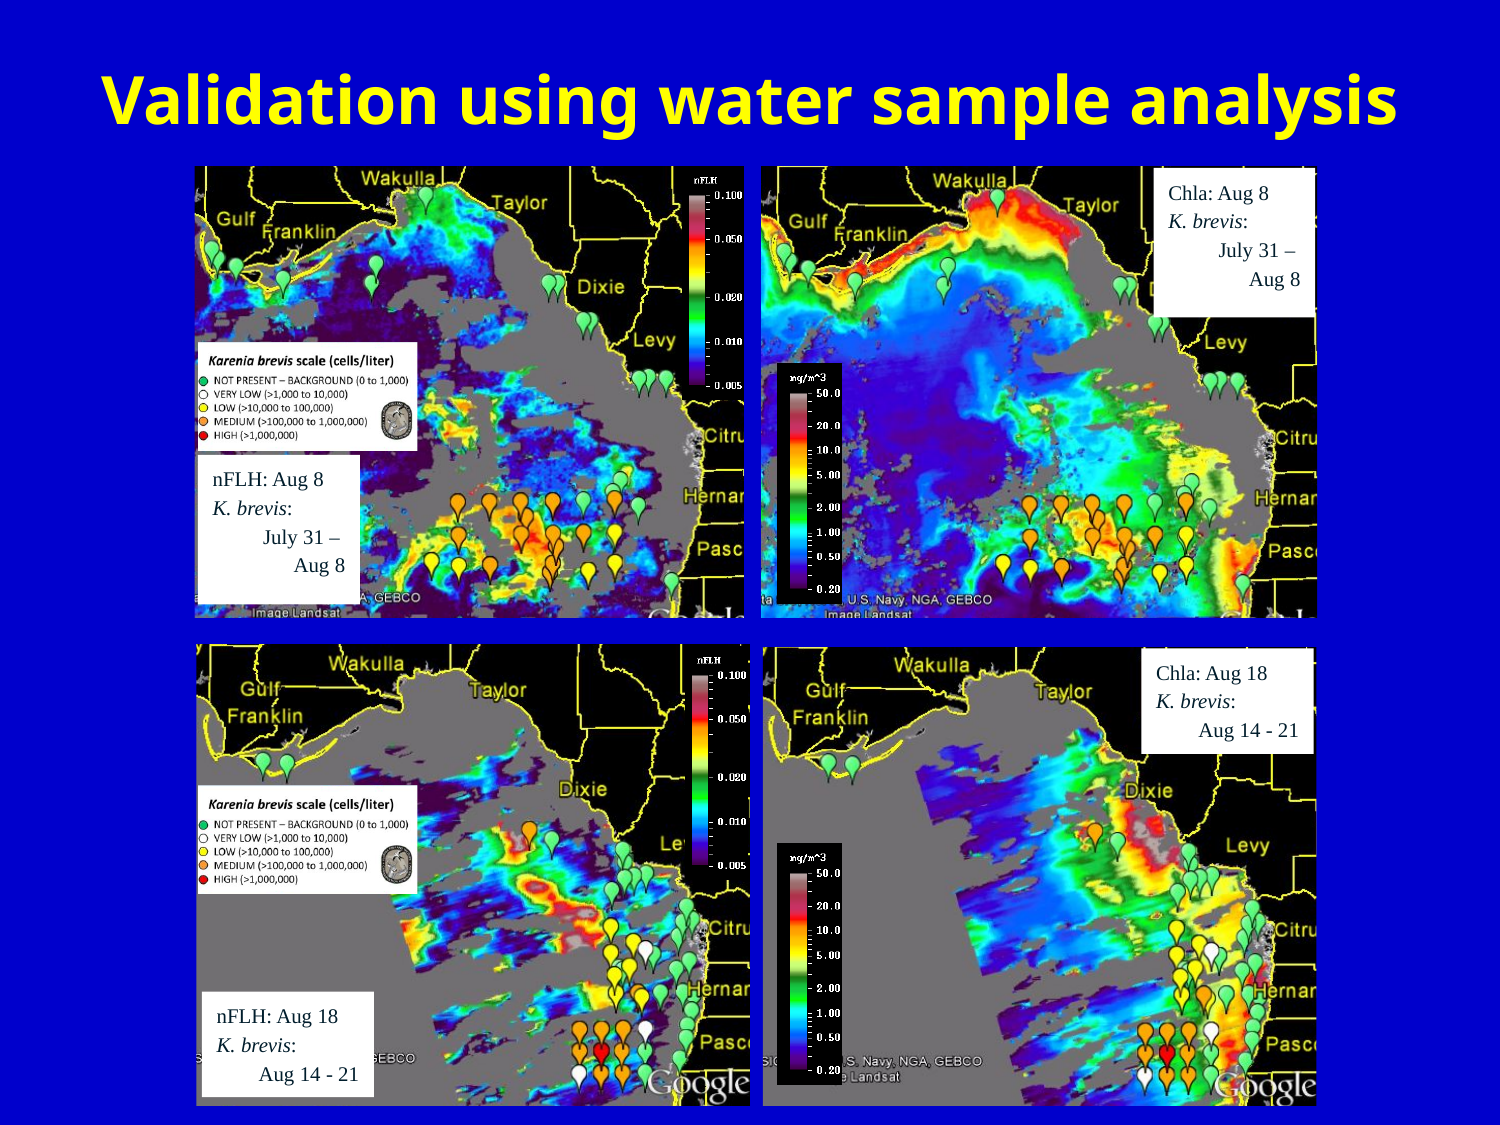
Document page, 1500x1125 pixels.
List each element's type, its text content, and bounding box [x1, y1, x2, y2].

text_box Validation using water sample analysis [86, 50, 1427, 145]
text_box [194, 165, 1318, 1107]
